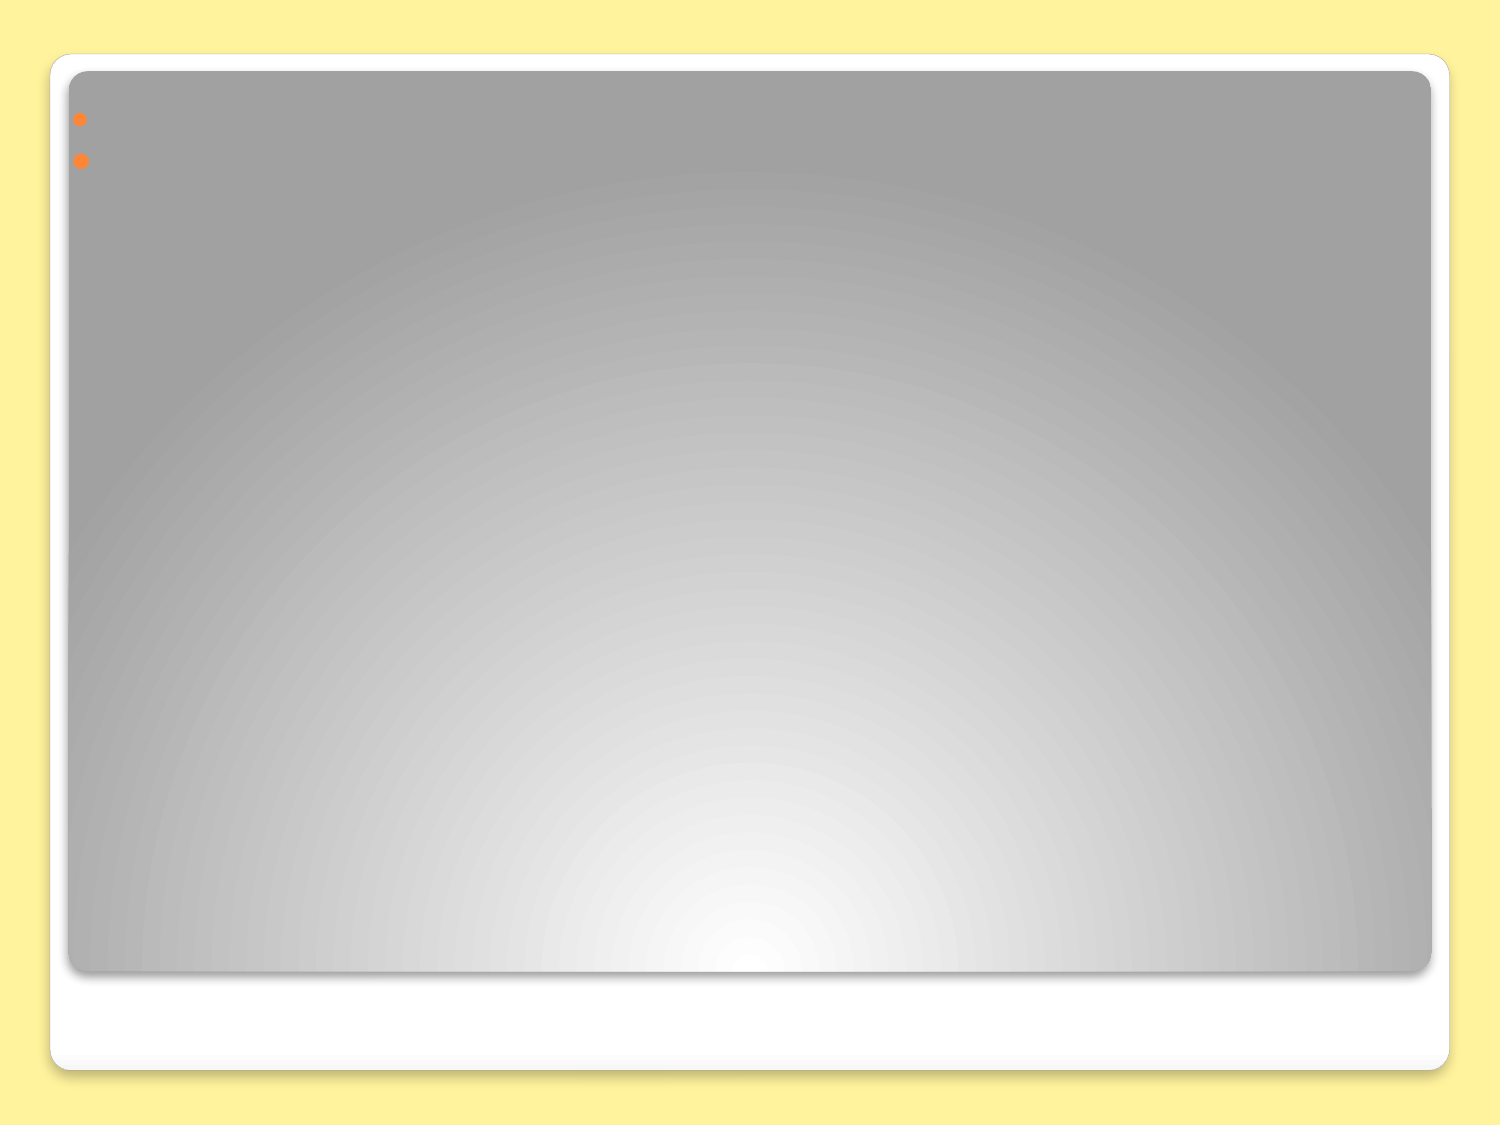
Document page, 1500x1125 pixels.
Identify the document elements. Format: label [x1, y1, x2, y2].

list [41, 0, 1459, 1071]
